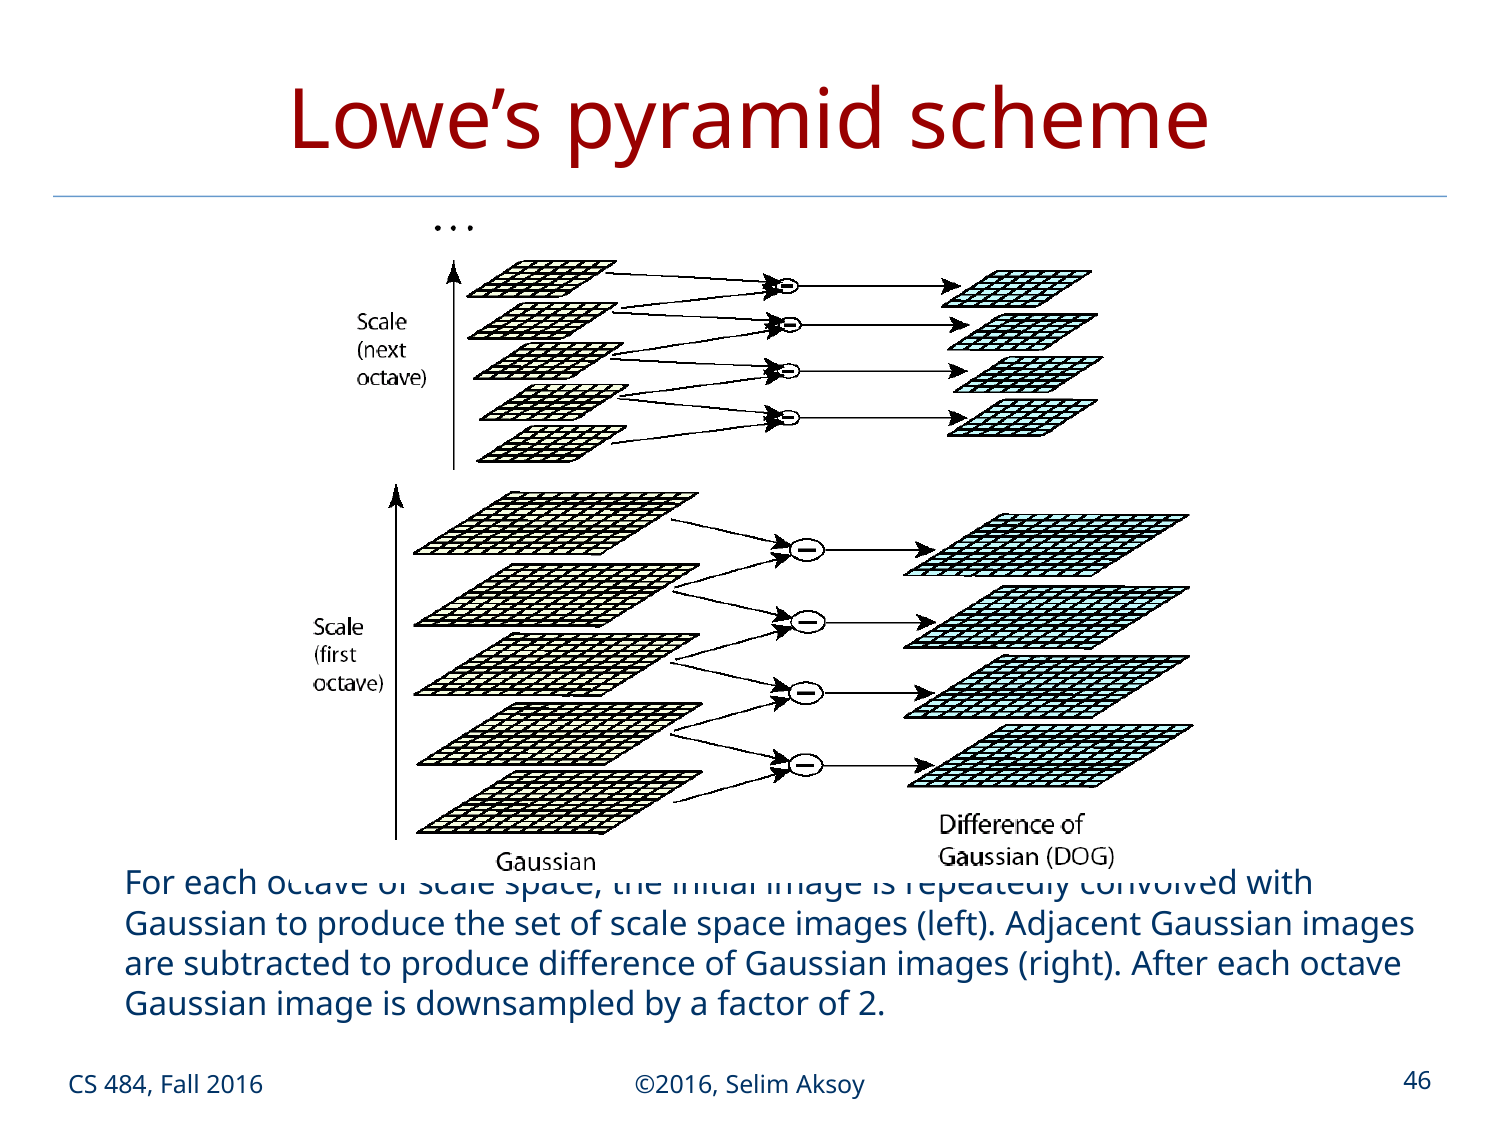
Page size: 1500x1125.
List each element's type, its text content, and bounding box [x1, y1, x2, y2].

slide_number CS 484, Fall 2016 [52, 1052, 366, 1107]
slide_number 46 [1134, 1052, 1448, 1107]
title Lowe’s pyramid scheme [53, 31, 1447, 173]
list For each octave of scale space, the initial image is repeatedly convolved with Gaussian to produce the set of scale space images (left). Adjacent Gaussian images are subtracted to produce difference of Gaussian images (right). After each octave Gaussian image is downsampled by a factor of 2. [53, 220, 1447, 1059]
footer ©2016, Selim Aksoy [511, 1059, 988, 1107]
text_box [290, 207, 1210, 884]
